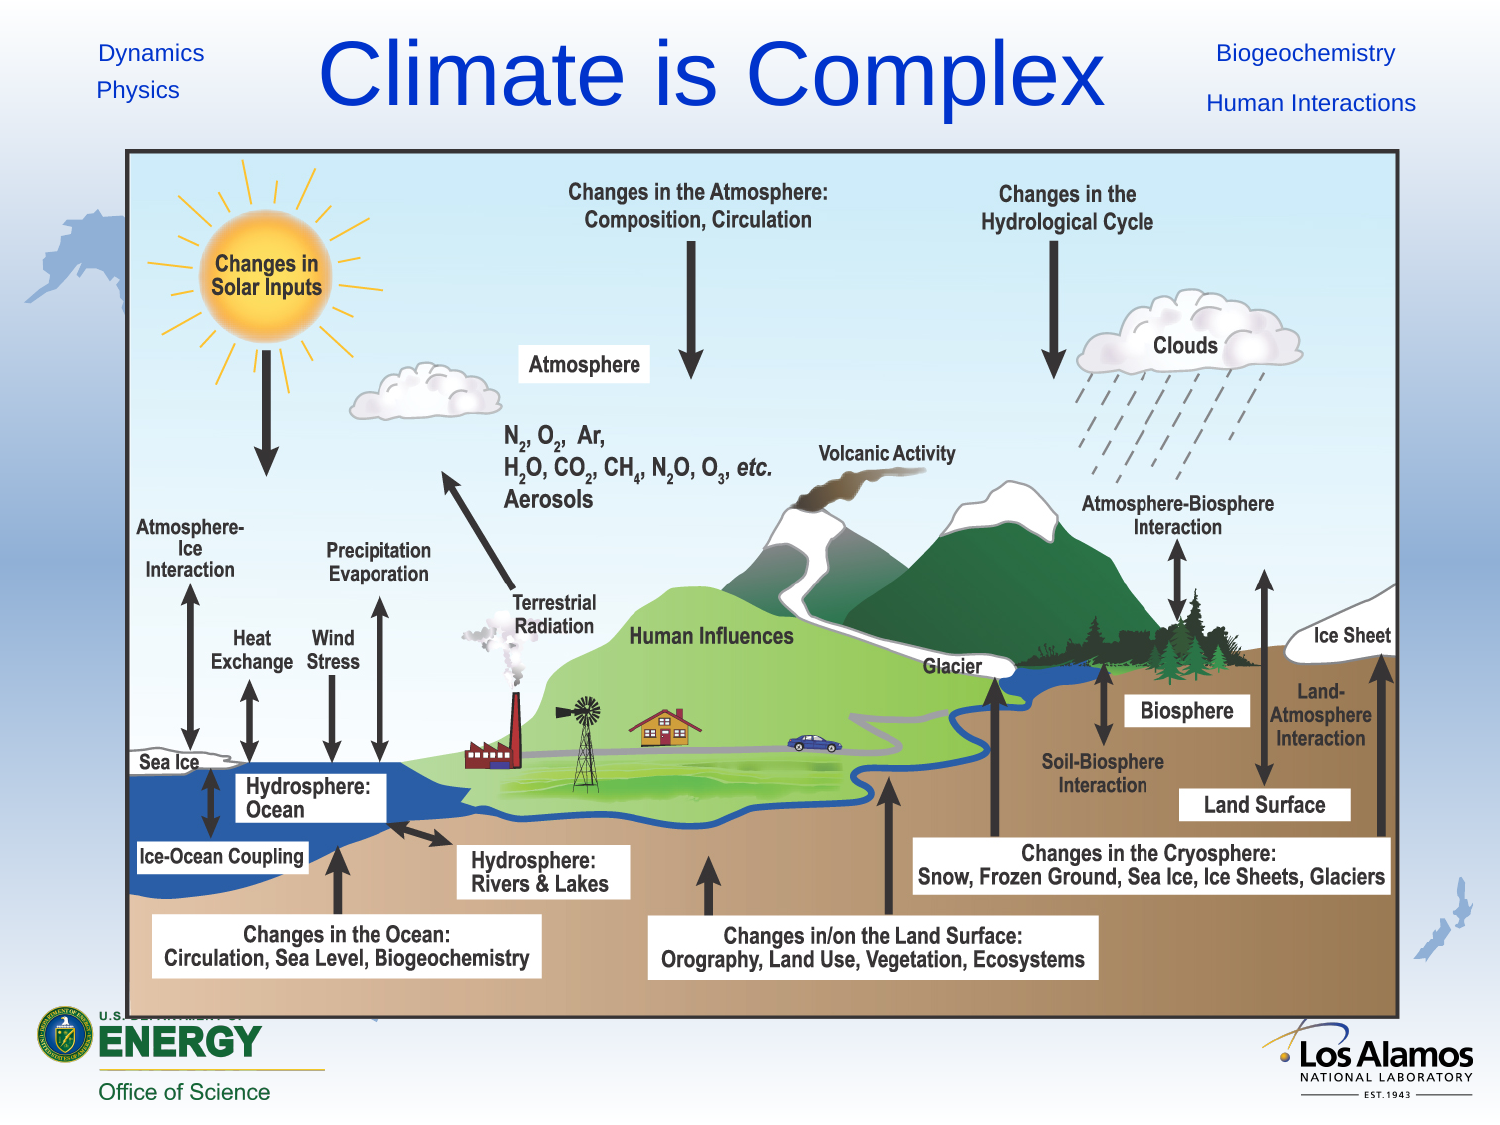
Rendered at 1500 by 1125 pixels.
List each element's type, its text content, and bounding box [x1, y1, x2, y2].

picture [37, 149, 1473, 1100]
text_box Human Interactions [1191, 75, 1432, 140]
text_box Dynamics [83, 24, 220, 90]
text_box Physics [81, 62, 196, 128]
text_box Biogeochemistry [1201, 24, 1412, 90]
title Climate is Complex [75, 0, 1350, 138]
